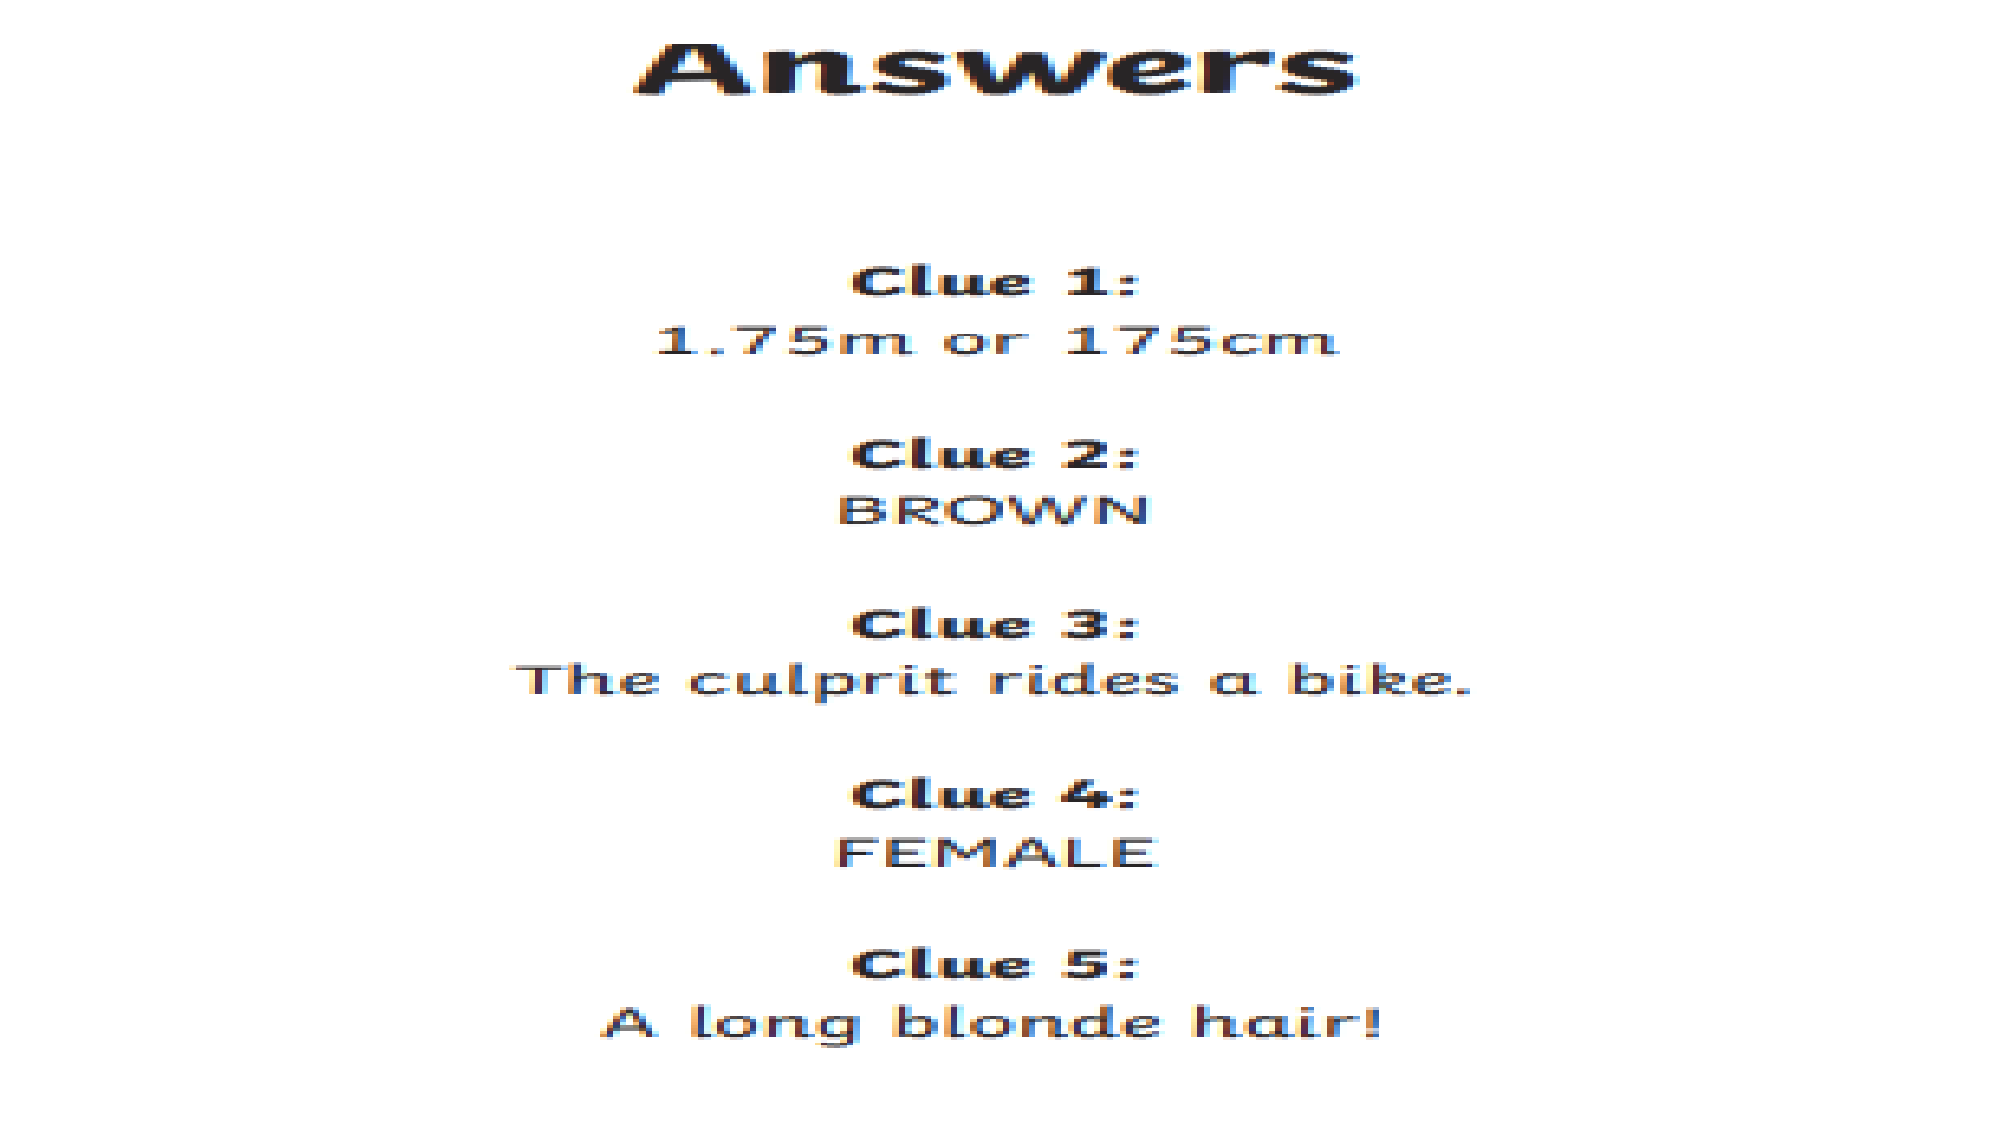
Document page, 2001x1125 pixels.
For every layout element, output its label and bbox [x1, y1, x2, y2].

picture [471, 44, 1503, 1087]
